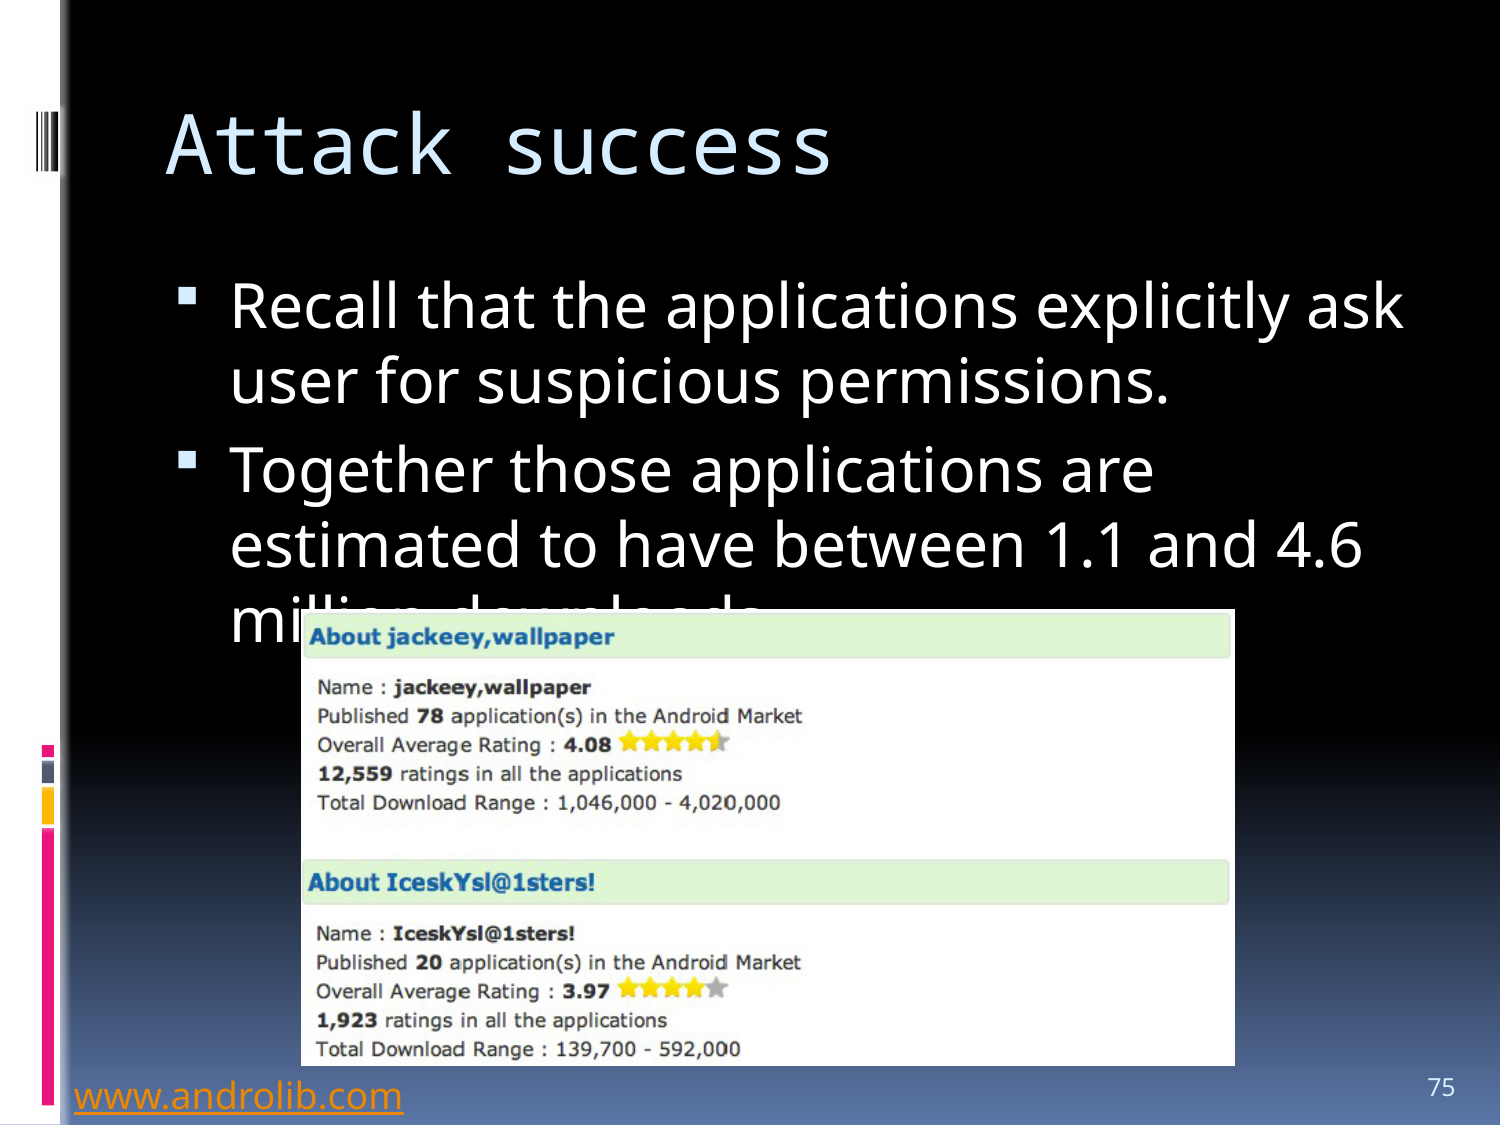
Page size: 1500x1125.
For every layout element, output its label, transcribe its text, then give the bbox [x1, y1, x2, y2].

text_box www.androlib.com [58, 1064, 544, 1125]
title Attack success [150, 83, 1425, 234]
list Recall that the applications explicitly ask user for suspicious permissions. Together those applications are estimated to have between 1.1 and 4.6 million downloads. [147, 258, 1423, 1009]
slide_number 75 [1412, 1052, 1488, 1113]
picture [300, 609, 1235, 1067]
